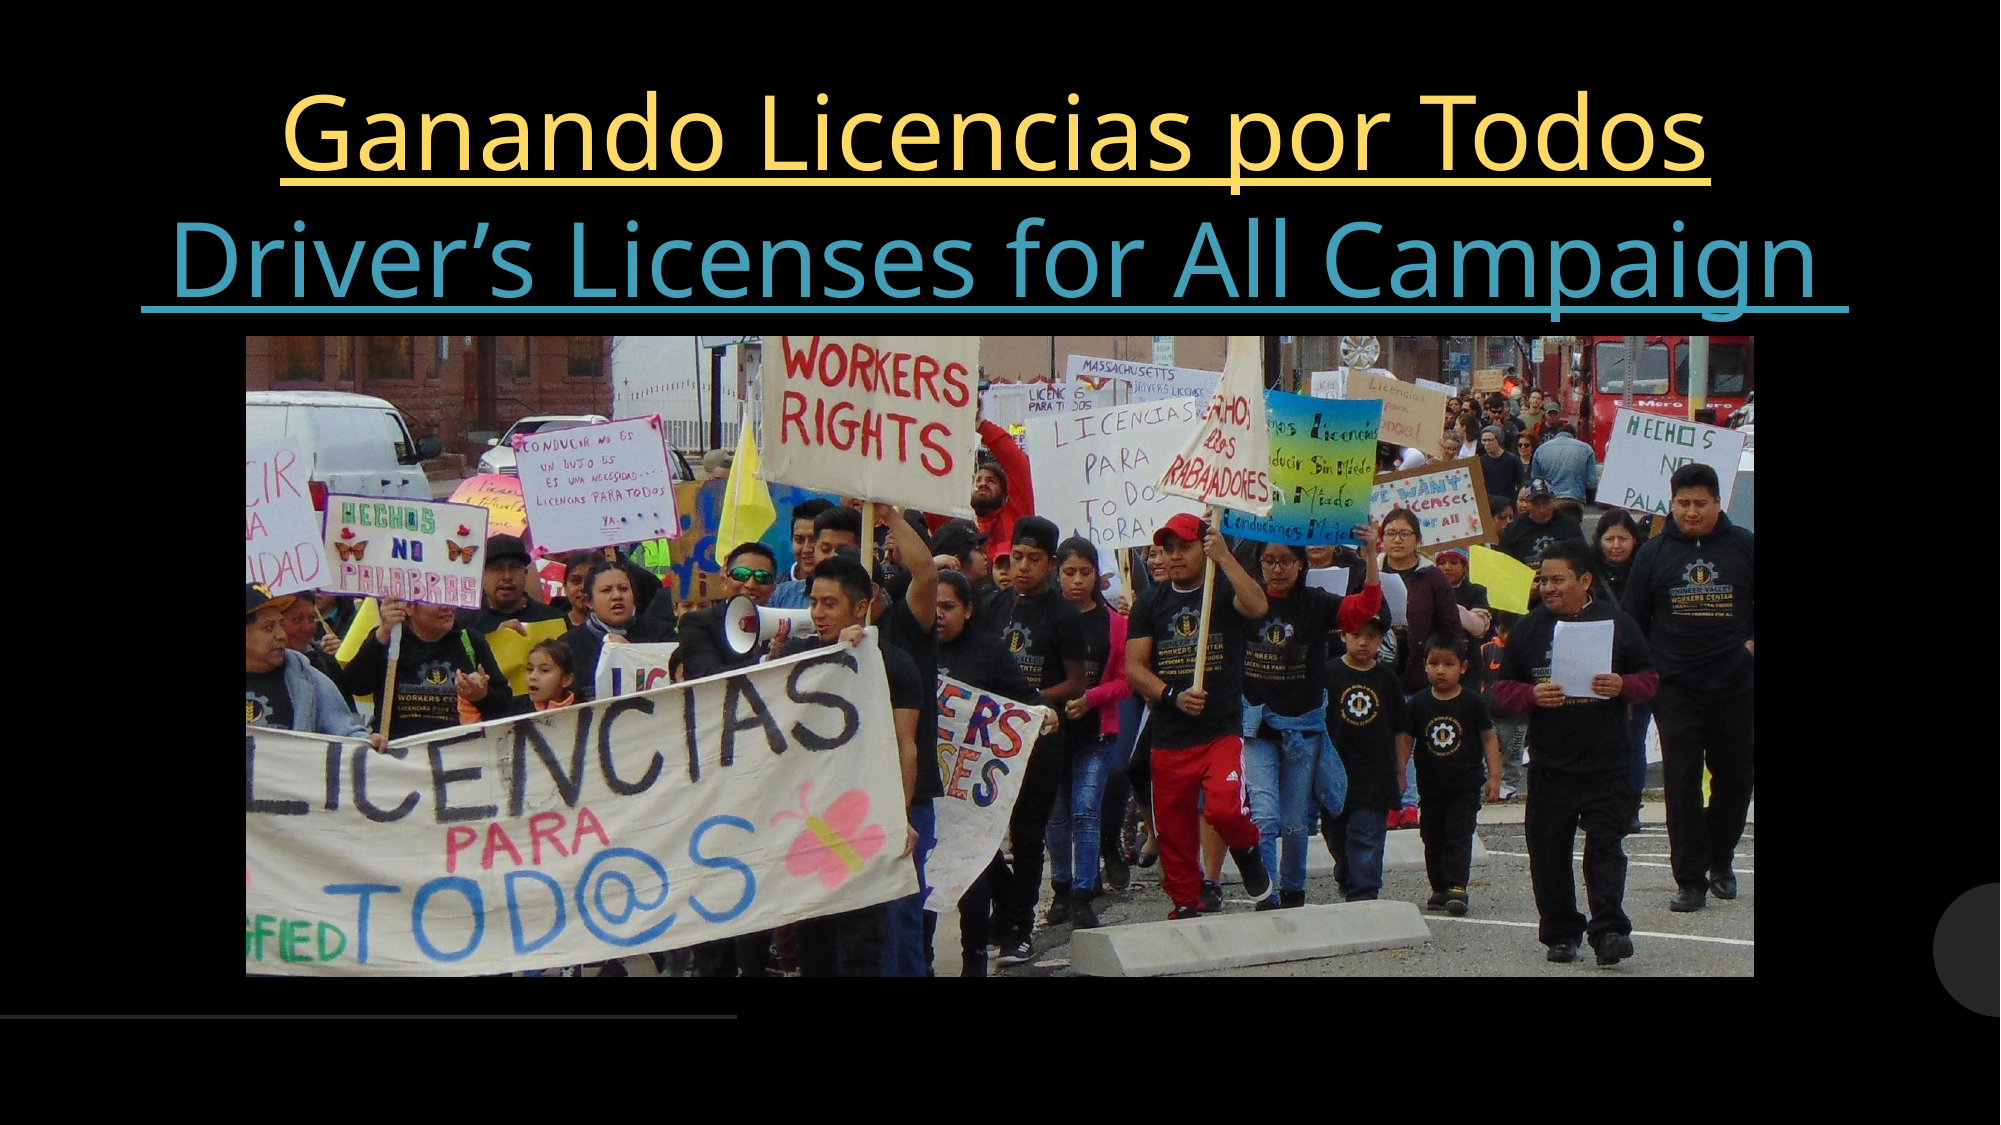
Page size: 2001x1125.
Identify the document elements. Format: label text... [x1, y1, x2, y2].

title Ganando Licencias por Todos Driver’s Licenses for All Campaign [32, 60, 1959, 873]
picture [245, 336, 1754, 978]
